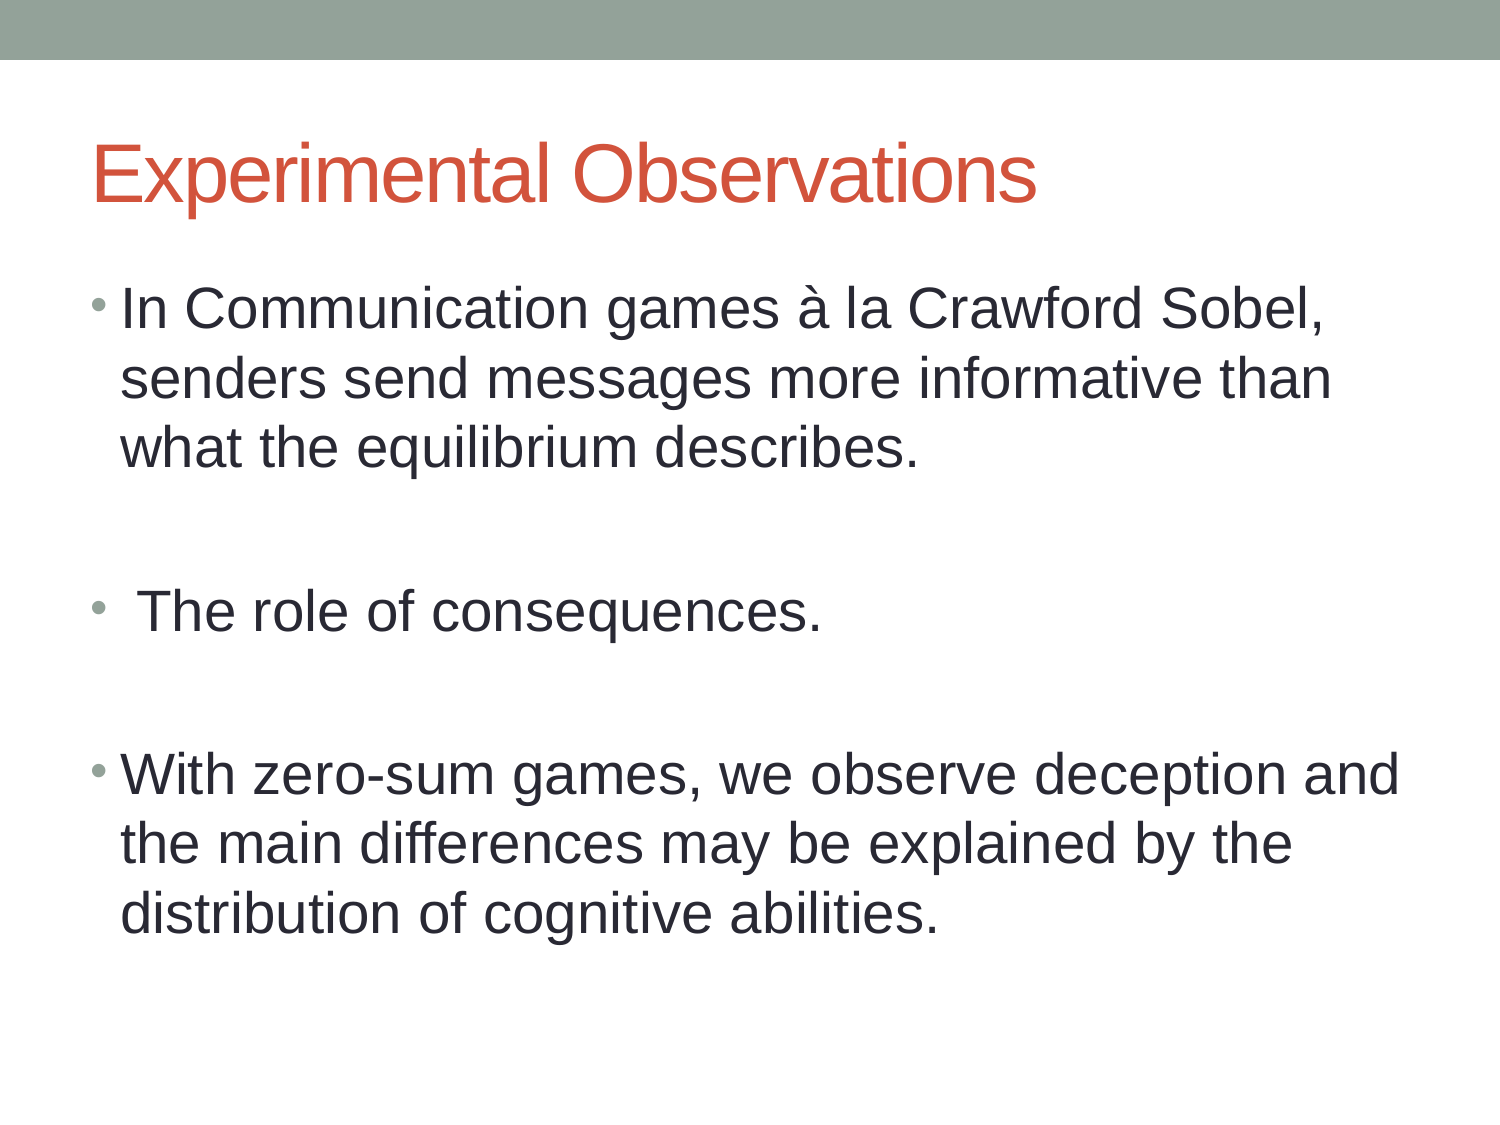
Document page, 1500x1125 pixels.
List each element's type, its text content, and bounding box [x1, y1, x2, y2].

list In Communication games à la Crawford Sobel, senders send messages more informative than what the equilibrium describes. The role of consequences. With zero-sum games, we observe deception and the main differences may be explained by the distribution of cognitive abilities. [75, 262, 1425, 1063]
title Experimental Observations [75, 87, 1425, 250]
